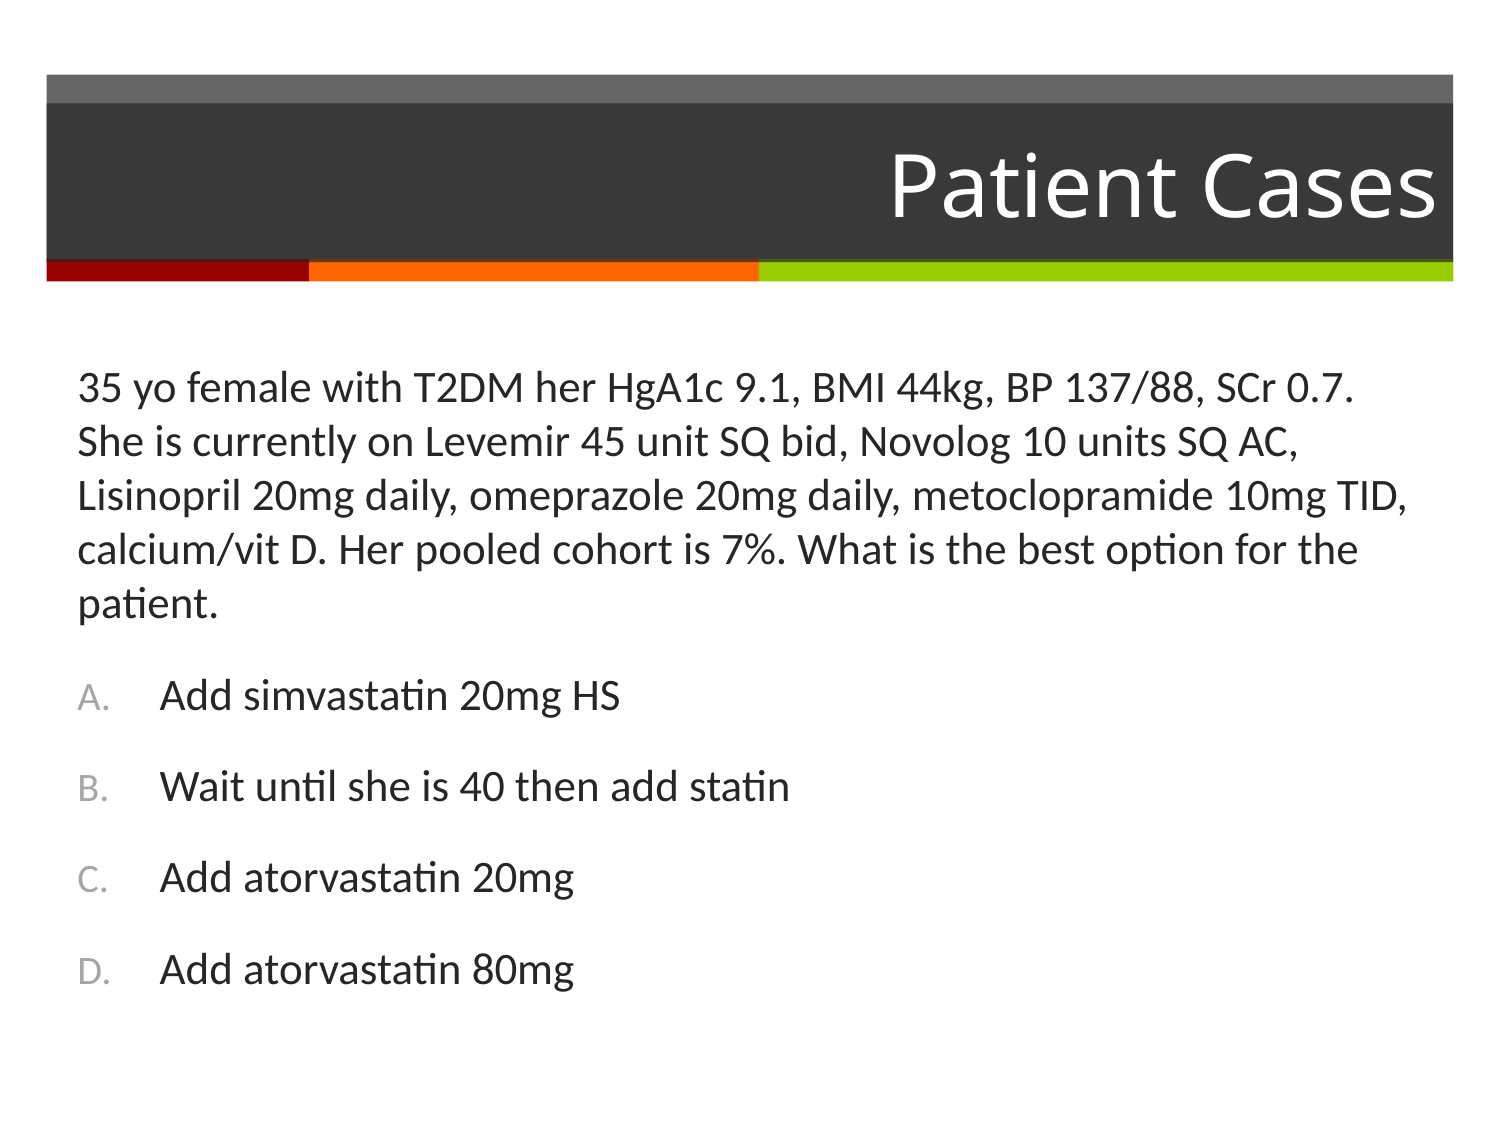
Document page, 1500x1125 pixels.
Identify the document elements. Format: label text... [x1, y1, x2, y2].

title Patient Cases [46, 103, 1454, 263]
list 35 yo female with T2DM her HgA1c 9.1, BMI 44kg, BP 137/88, SCr 0.7. She is currently on Levemir 45 unit SQ bid, Novolog 10 units SQ AC, Lisinopril 20mg daily, omeprazole 20mg daily, metoclopramide 10mg TID, calcium/vit D. Her pooled cohort is 7%. What is the best option for the patient. Add simvastatin 20mg HS Wait until she is 40 then add statin Add atorvastatin 20mg Add atorvastatin 80mg [62, 350, 1454, 1005]
